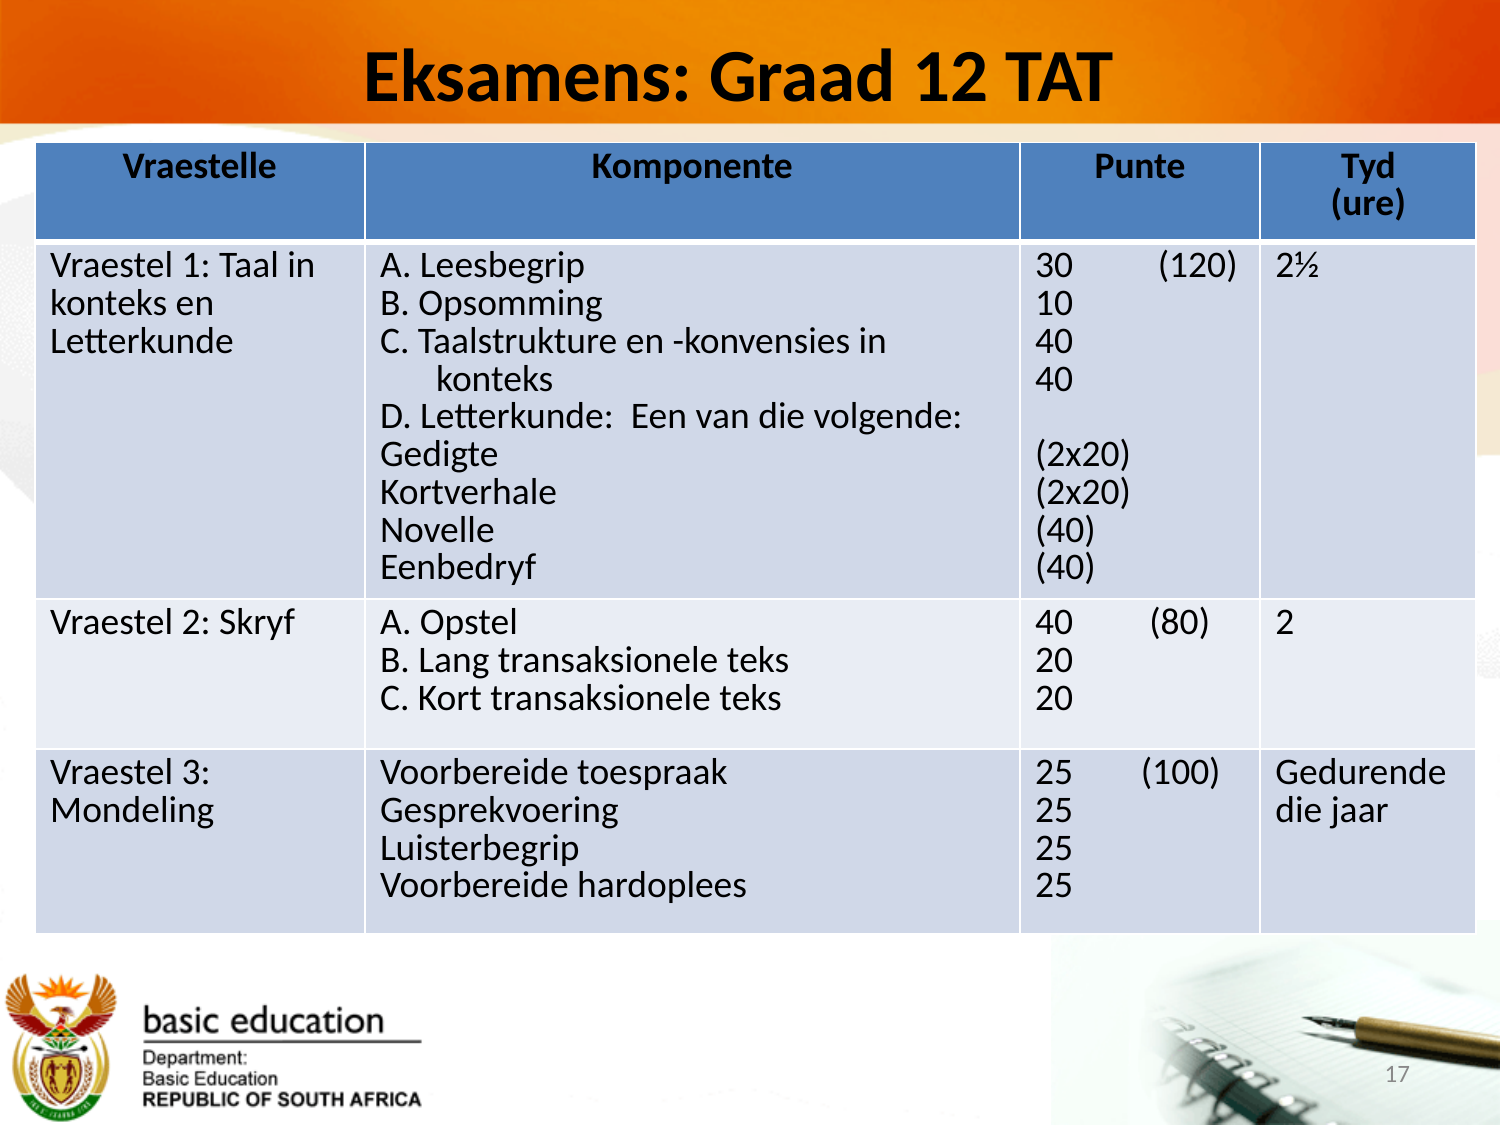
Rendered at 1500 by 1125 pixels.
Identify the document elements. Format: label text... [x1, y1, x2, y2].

table_cell 2 [1261, 600, 1475, 748]
picture [0, 0, 1500, 1125]
table_header Tyd (ure) [1261, 143, 1475, 239]
table_cell Voorbereide toespraak Gesprekvoering Luisterbegrip Voorbereide hardoplees [366, 750, 1019, 933]
table_header Punte [1021, 143, 1259, 239]
table_cell 40 (80) 20 20 [1021, 600, 1259, 748]
table_cell Vraestel 3: Mondeling [36, 750, 364, 933]
table_cell Vraestel 2: Skryf [36, 600, 364, 748]
table_cell Gedurende die jaar [1261, 750, 1475, 933]
table_header Komponente [366, 143, 1019, 239]
table_cell 2½ [1261, 245, 1475, 598]
table_cell Vraestel 1: Taal in konteks en Letterkunde [36, 245, 364, 598]
table_cell 30 (120) 10 40 40 (2x20) (2x20) (40) (40) [1021, 245, 1259, 598]
table_cell A. Opstel B. Lang transaksionele teks C. Kort transaksionele teks [366, 600, 1019, 748]
table_header Vraestelle [36, 143, 364, 239]
table_cell A. Leesbegrip B. Opsomming C. Taalstrukture en -konvensies in konteks D. Letterkunde: Een van die volgende: Gedigte Kortverhale Novelle Eenbedryf [366, 245, 1019, 598]
slide_number 17 [1074, 1042, 1425, 1103]
title Eksamens: Graad 12 TAT [111, 0, 1388, 130]
table_cell 25 (100) 25 25 25 [1021, 750, 1259, 933]
